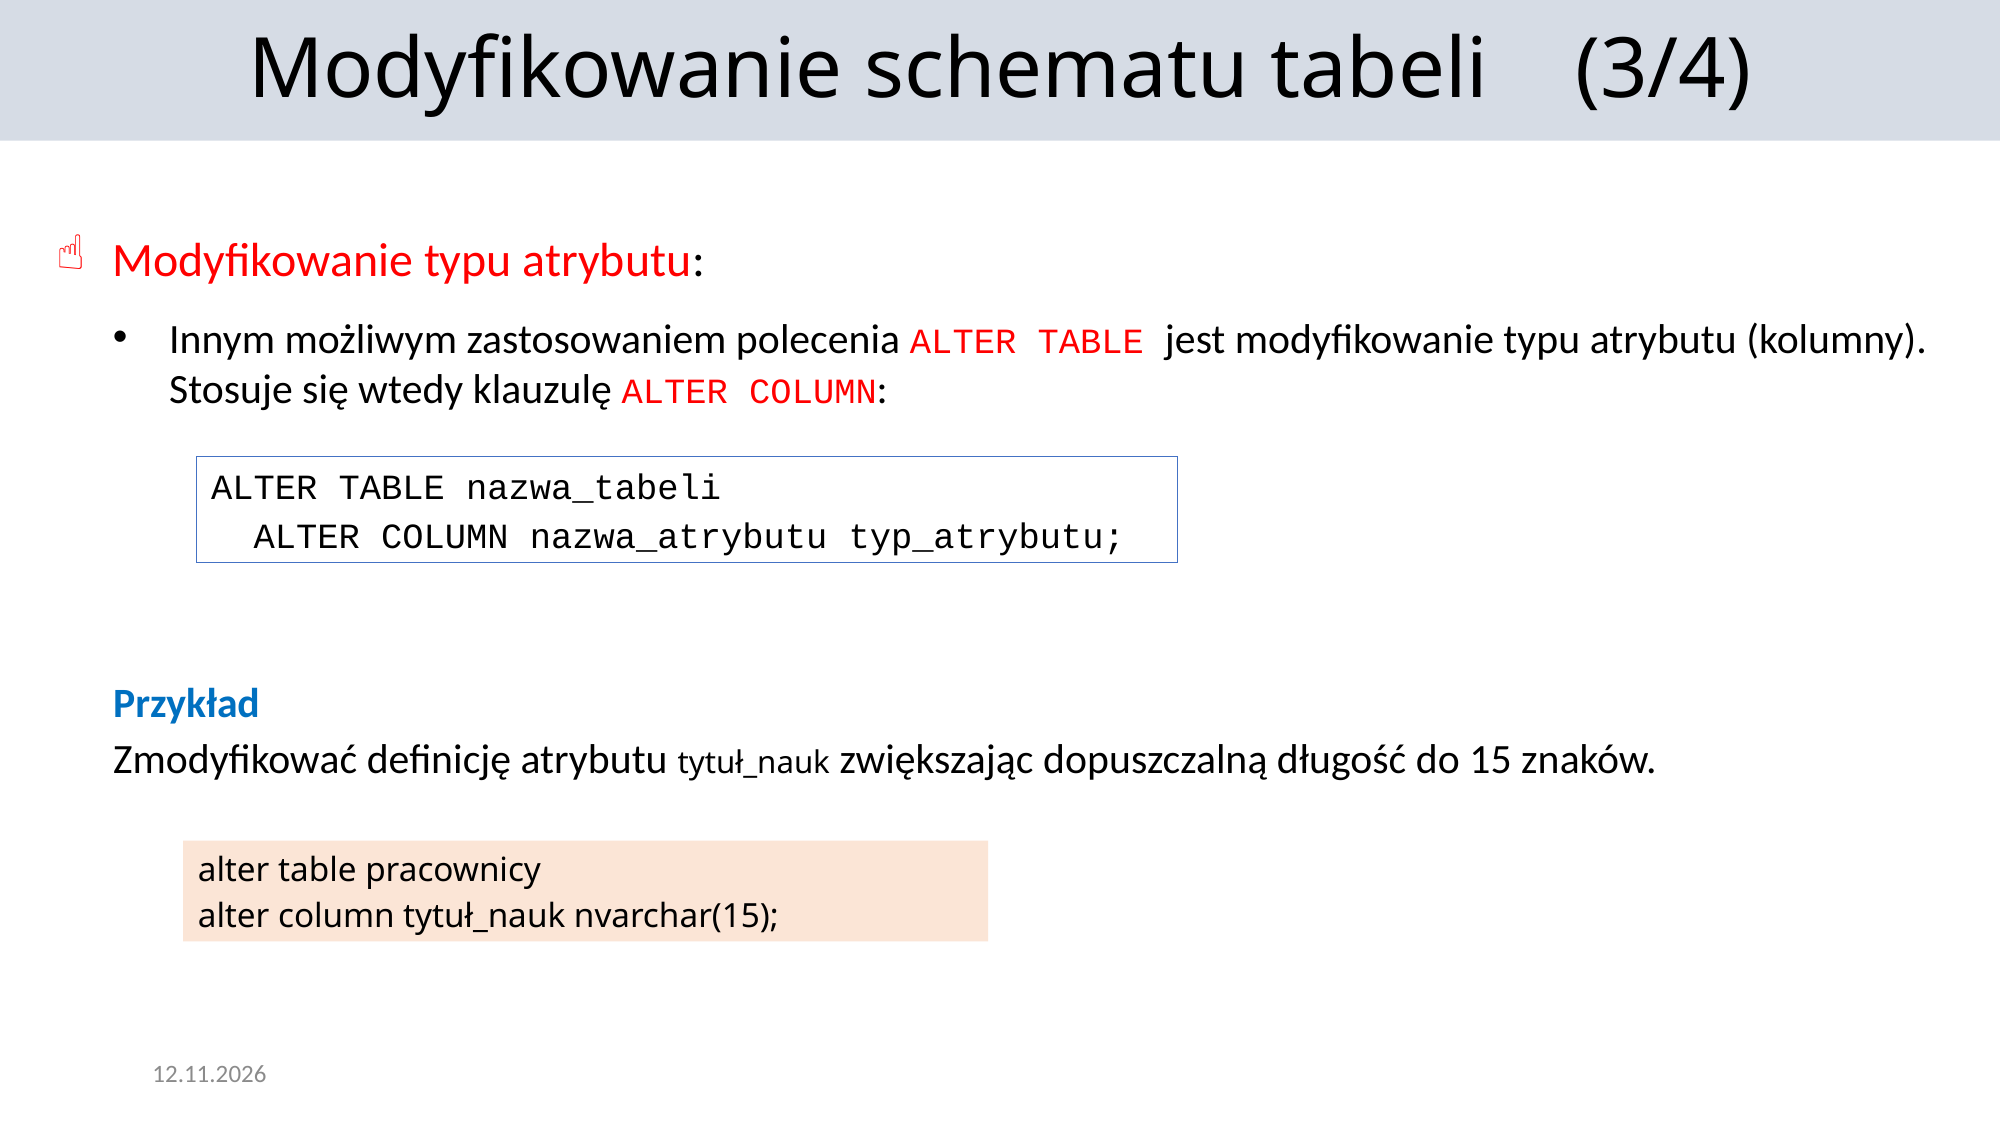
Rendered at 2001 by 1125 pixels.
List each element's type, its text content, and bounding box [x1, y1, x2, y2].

text_box Przykład Zmodyfikować definicję atrybutu tytuł_nauk zwiększając dopuszczalną długość do 15 znaków. [98, 668, 1870, 790]
text_box Innym możliwym zastosowaniem polecenia alter table jest modyfikowanie typu atrybutu (kolumny). Stosuje się wtedy klauzulę alter column: [98, 304, 1956, 419]
text_box alter table pracownicy alter column tytuł_nauk nvarchar(15); [183, 840, 989, 942]
text_box alter table nazwa_tabeli alter column nazwa_atrybutu typ_atrybutu; [196, 456, 1178, 563]
text_box Modyfikowanie schematu tabeli (3/4) [0, 0, 2000, 141]
text_box Modyfikowanie typu atrybutu: [41, 221, 844, 294]
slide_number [137, 1042, 588, 1103]
